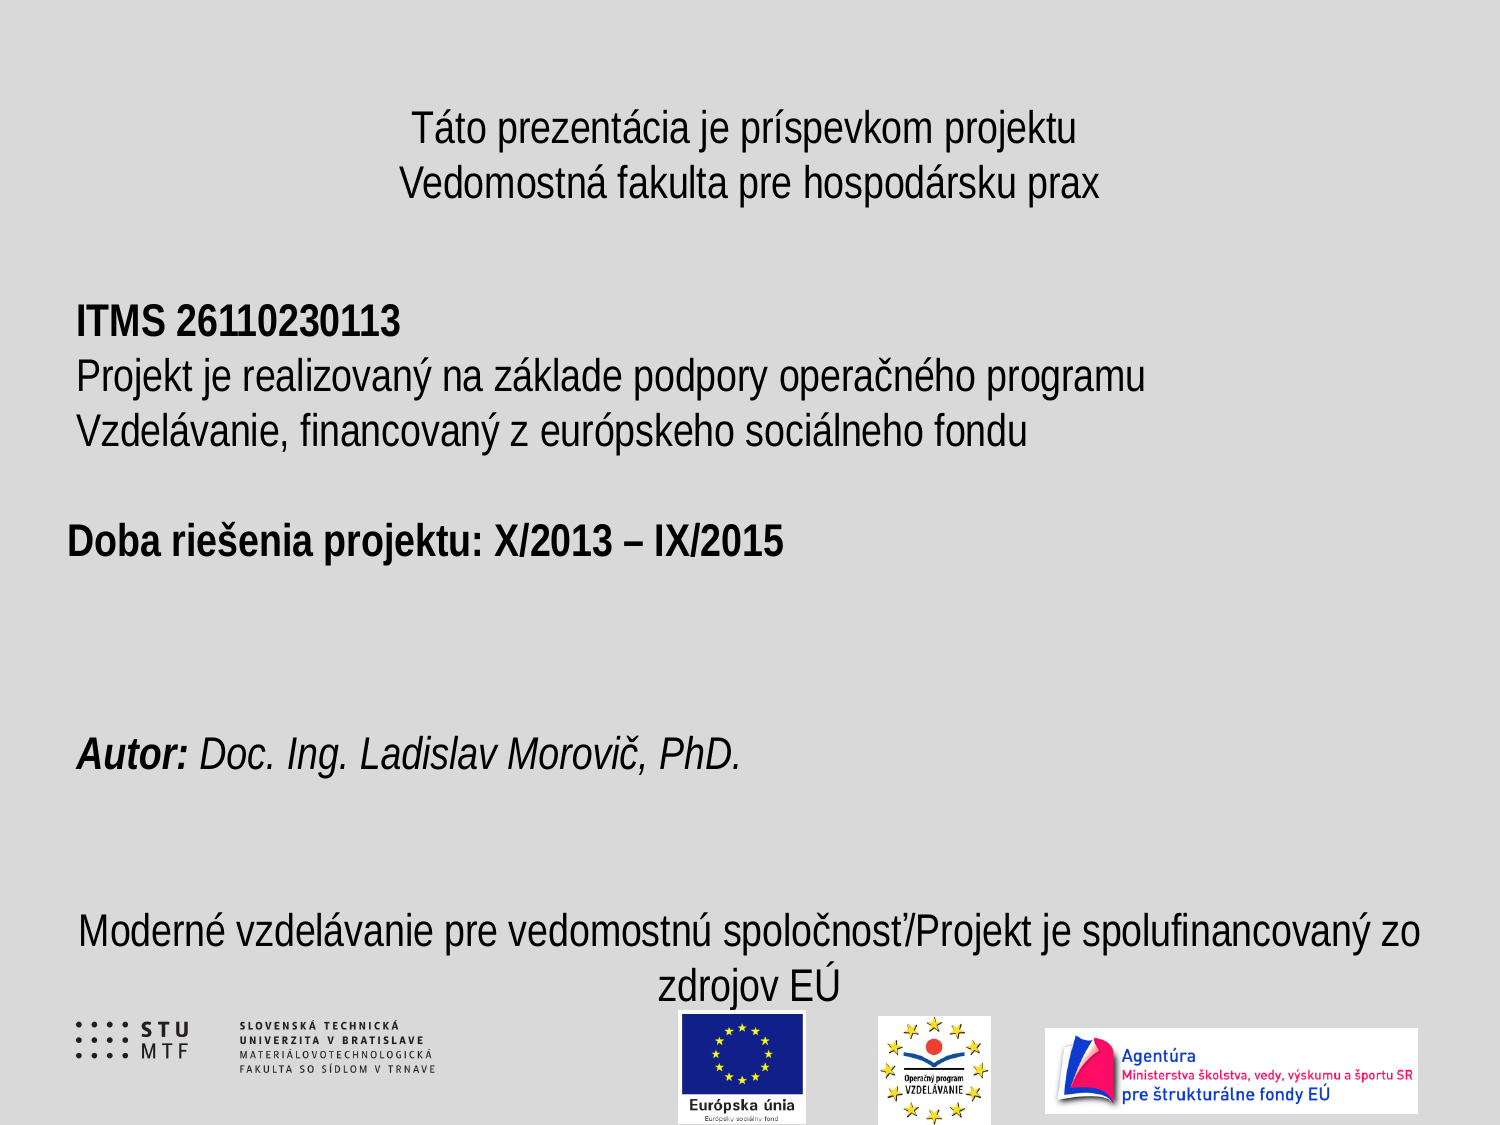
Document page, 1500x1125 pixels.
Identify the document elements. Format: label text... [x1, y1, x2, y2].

text_box Táto prezentácia je príspevkom projektu Vedomostná fakulta pre hospodársku prax [53, 90, 1447, 270]
text_box Doba riešenia projektu: X/2013 – IX/2015 [53, 503, 1058, 574]
text_box ITMS 26110230113 Projekt je realizovaný na základe podpory operačného programu Vzdelávanie, financovaný z európskeho sociálneho fondu [61, 283, 1294, 519]
text_box Moderné vzdelávanie pre vedomostnú spoločnosť/Projekt je spolufinancovaný zo zdrojov EÚ [61, 893, 1439, 1018]
picture [1045, 1028, 1418, 1115]
text_box Autor: Doc. Ing. Ladislav Morovič, PhD. [61, 716, 960, 786]
picture [878, 1016, 991, 1125]
picture [678, 1009, 806, 1124]
